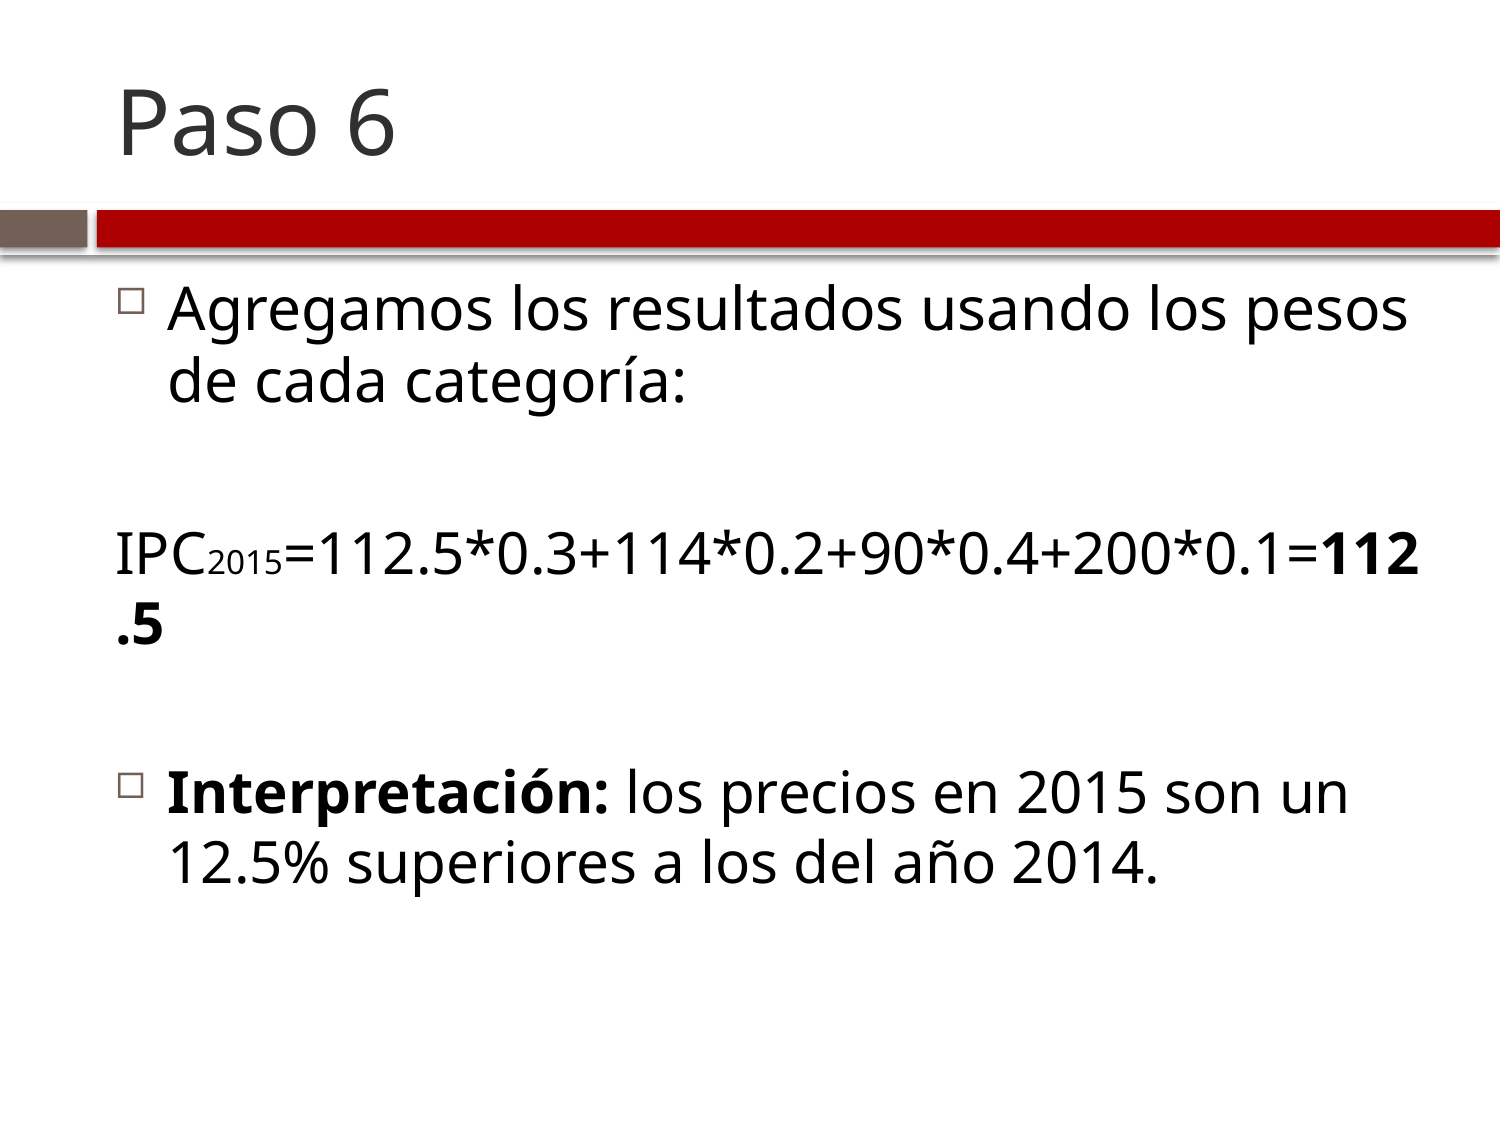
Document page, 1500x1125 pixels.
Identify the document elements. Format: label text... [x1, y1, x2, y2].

list Agregamos los resultados usando los pesos de cada categoría: IPC2015=112.5*0.3+114*0.2+90*0.4+200*0.1=112.5 Interpretación: los precios en 2015 son un 12.5% superiores a los del año 2014. [100, 262, 1438, 1000]
title Paso 6 [100, 37, 1438, 200]
